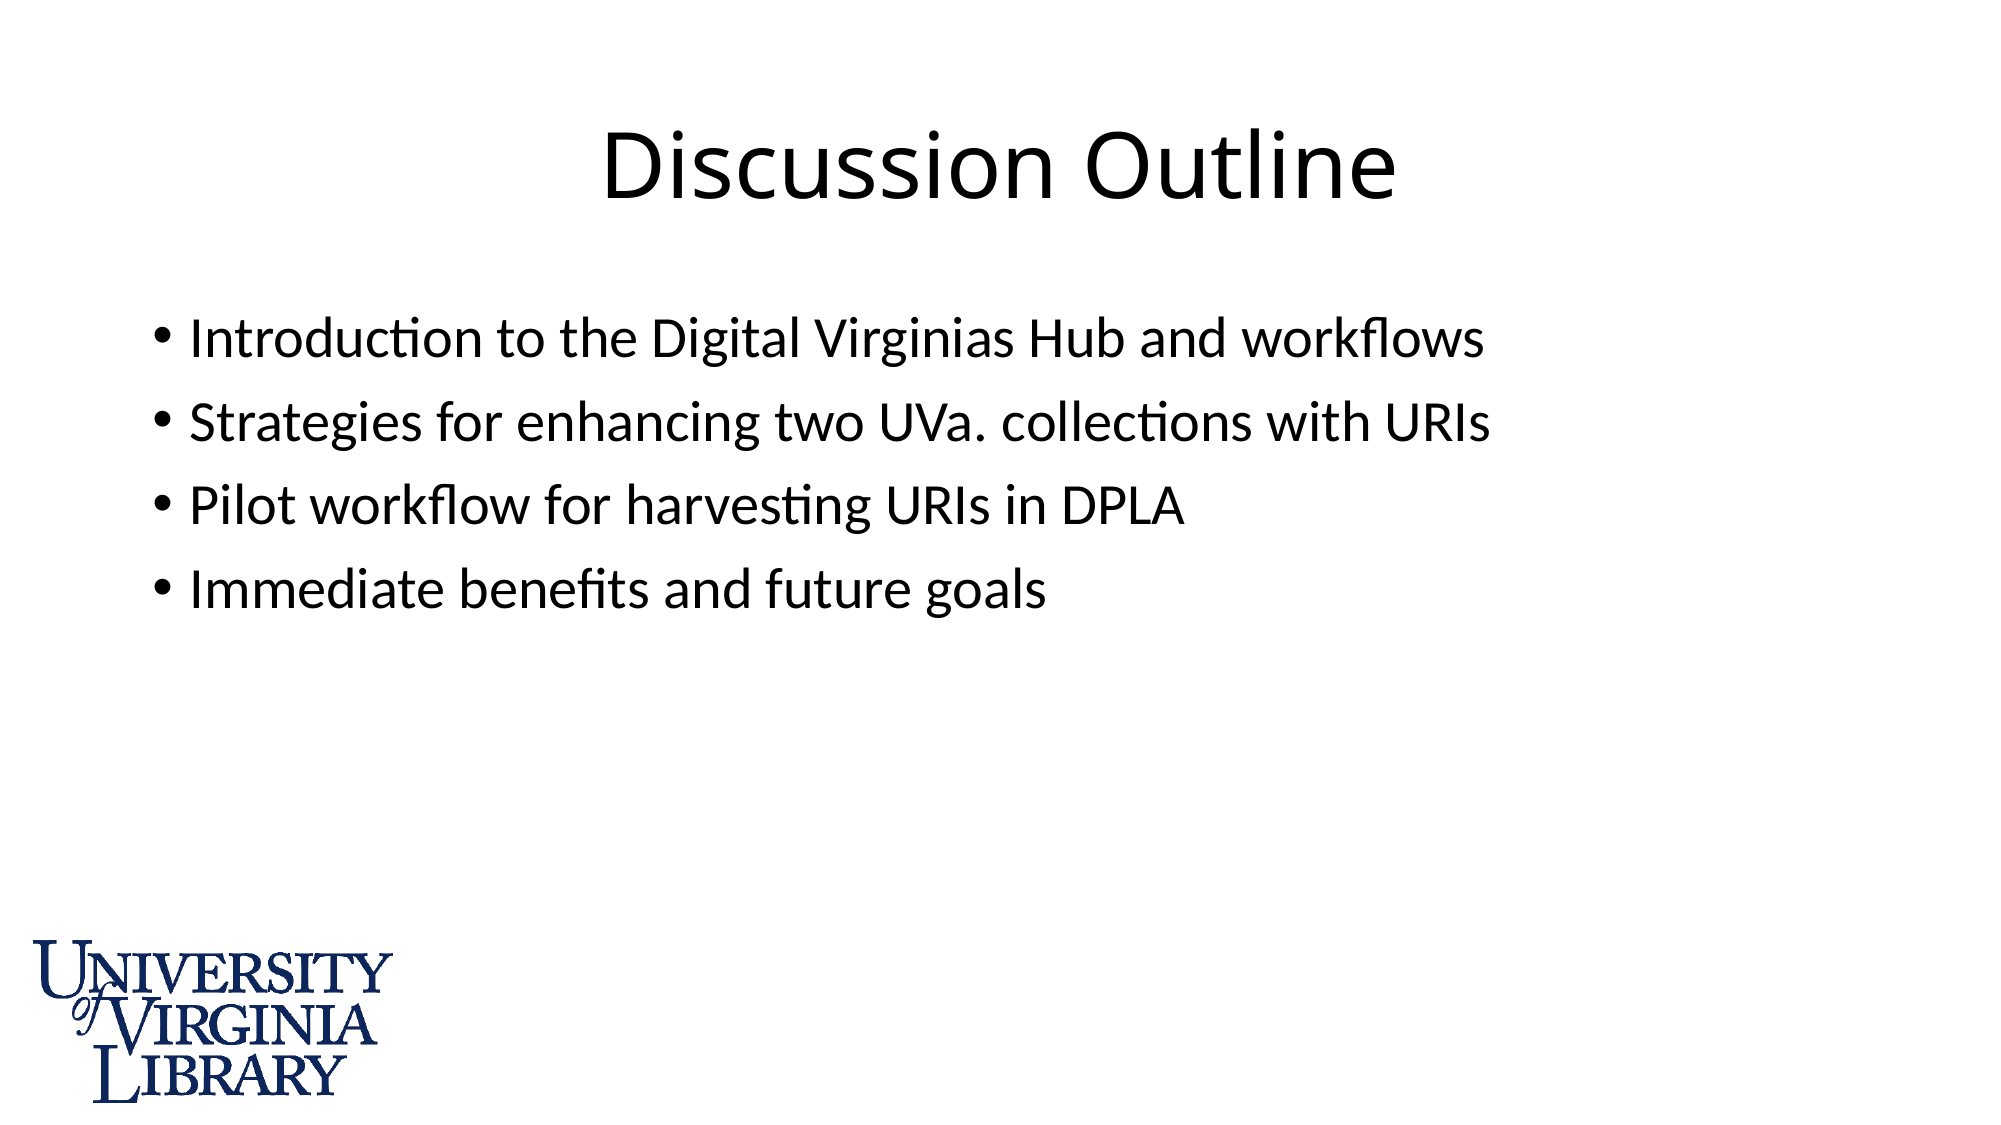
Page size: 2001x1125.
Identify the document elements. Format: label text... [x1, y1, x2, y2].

picture [33, 940, 393, 1103]
title Discussion Outline [137, 59, 1863, 278]
list Introduction to the Digital Virginias Hub and workflows Strategies for enhancing two UVa. collections with URIs Pilot workflow for harvesting URIs in DPLA Immediate benefits and future goals [137, 299, 1863, 1014]
